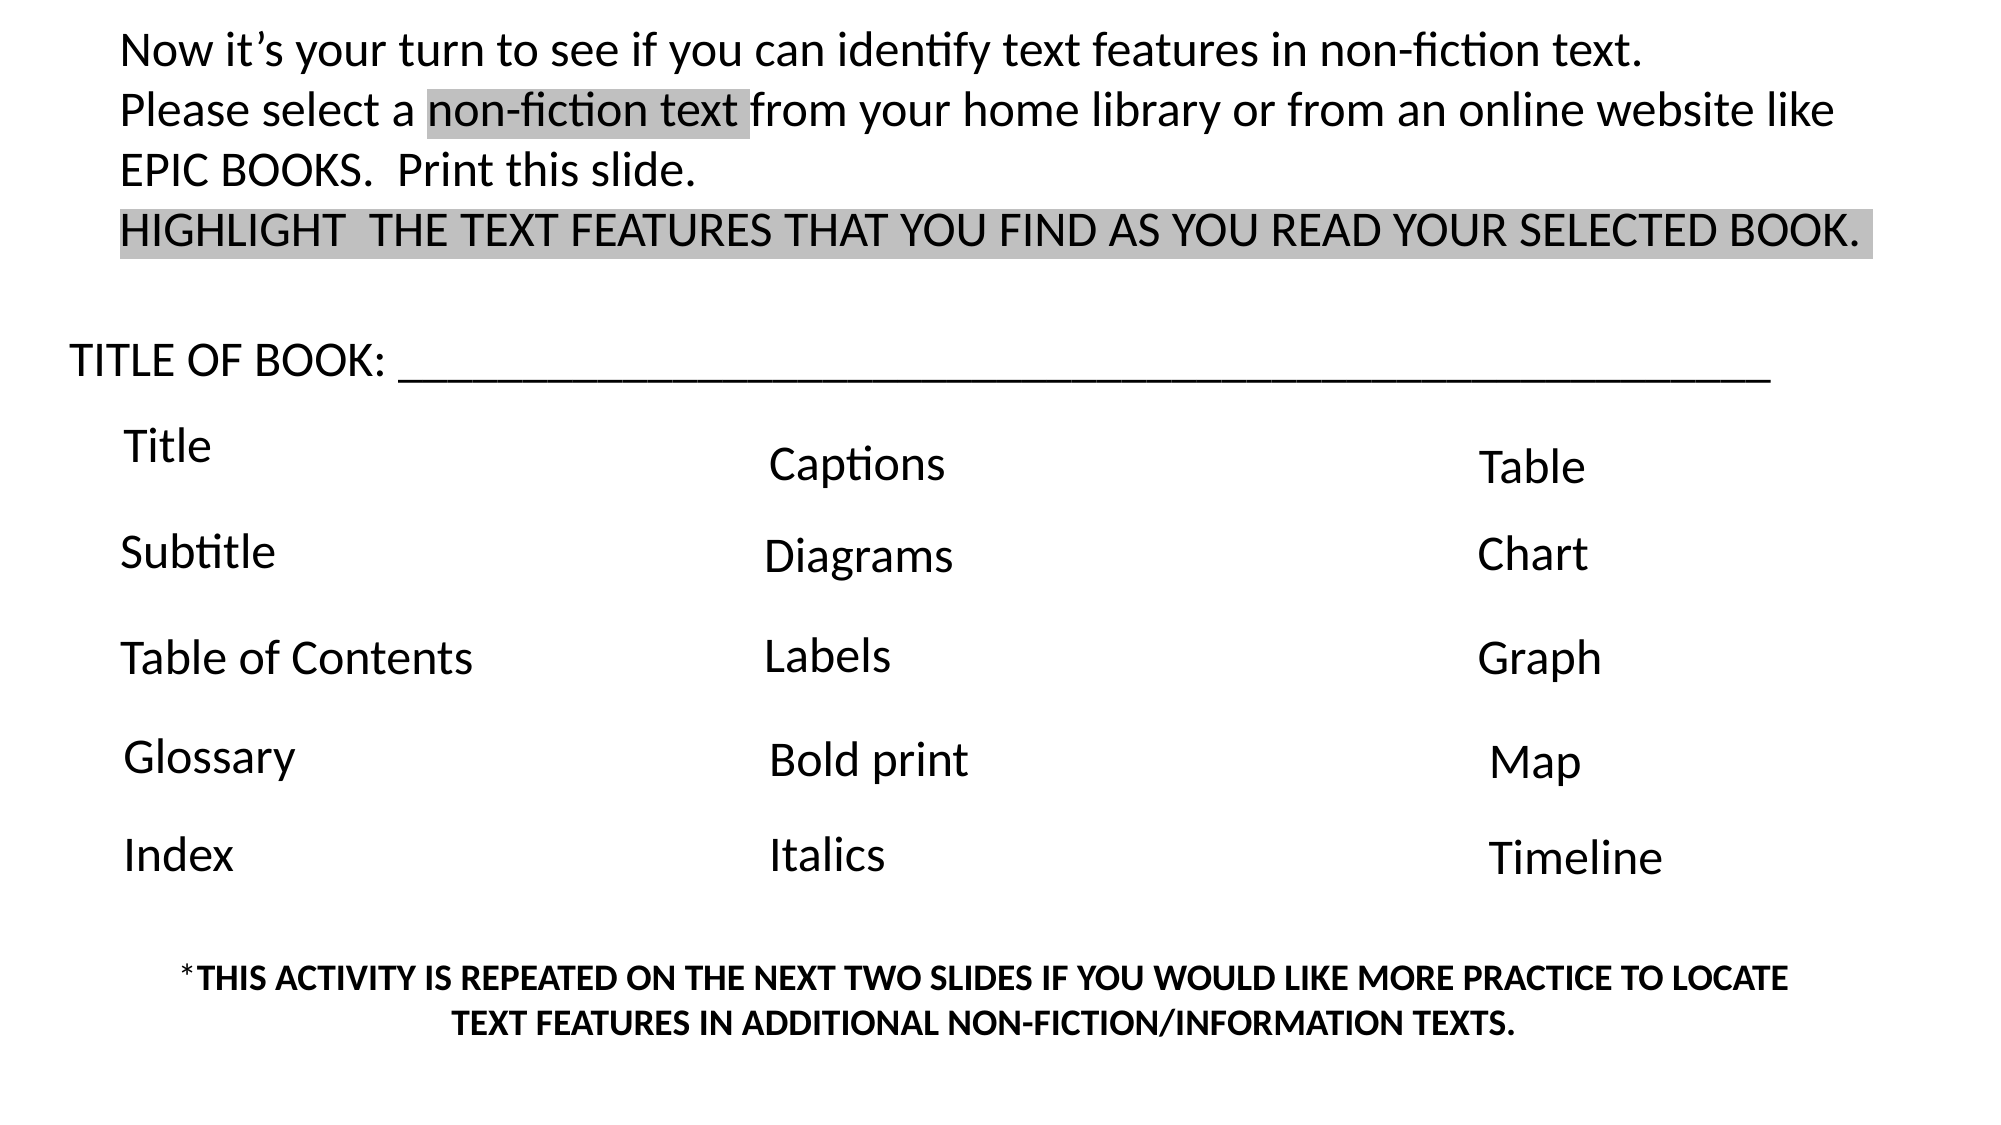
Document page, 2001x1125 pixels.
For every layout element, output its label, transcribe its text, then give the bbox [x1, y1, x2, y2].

text_box Timeline [1473, 817, 1779, 892]
text_box Italics [754, 814, 1046, 890]
text_box Table of Contents [105, 616, 557, 692]
text_box Glossary [108, 715, 472, 791]
text_box Graph [1462, 616, 1806, 692]
text_box Diagrams [749, 514, 1035, 590]
text_box Captions [754, 423, 1146, 498]
text_box Index [108, 814, 424, 890]
text_box Title [108, 405, 483, 480]
text_box *THIS ACTIVITY IS REPEATED ON THE NEXT TWO SLIDES IF YOU WOULD LIKE MORE PRACTICE TO LOCATE TEXT FEATURES IN ADDITIONAL NON-FICTION/INFORMATION TEXTS. [147, 945, 1821, 1051]
text_box Now it’s your turn to see if you can identify text features in non-fiction text. Please select a non-fiction text from your home library or from an online website like EPIC BOOKS. Print this slide. HIGHLIGHT THE TEXT FEATURES THAT YOU FIND AS YOU READ YOUR SELECTED BOOK. [104, 9, 1897, 318]
text_box Labels [749, 615, 1019, 691]
text_box Table [1464, 426, 1838, 501]
text_box Chart [1462, 513, 1818, 589]
text_box TITLE OF BOOK: _______________________________________________________ [54, 318, 1898, 394]
text_box Subtitle [105, 511, 343, 586]
text_box Bold print [754, 719, 1024, 795]
text_box Map [1473, 721, 1744, 796]
